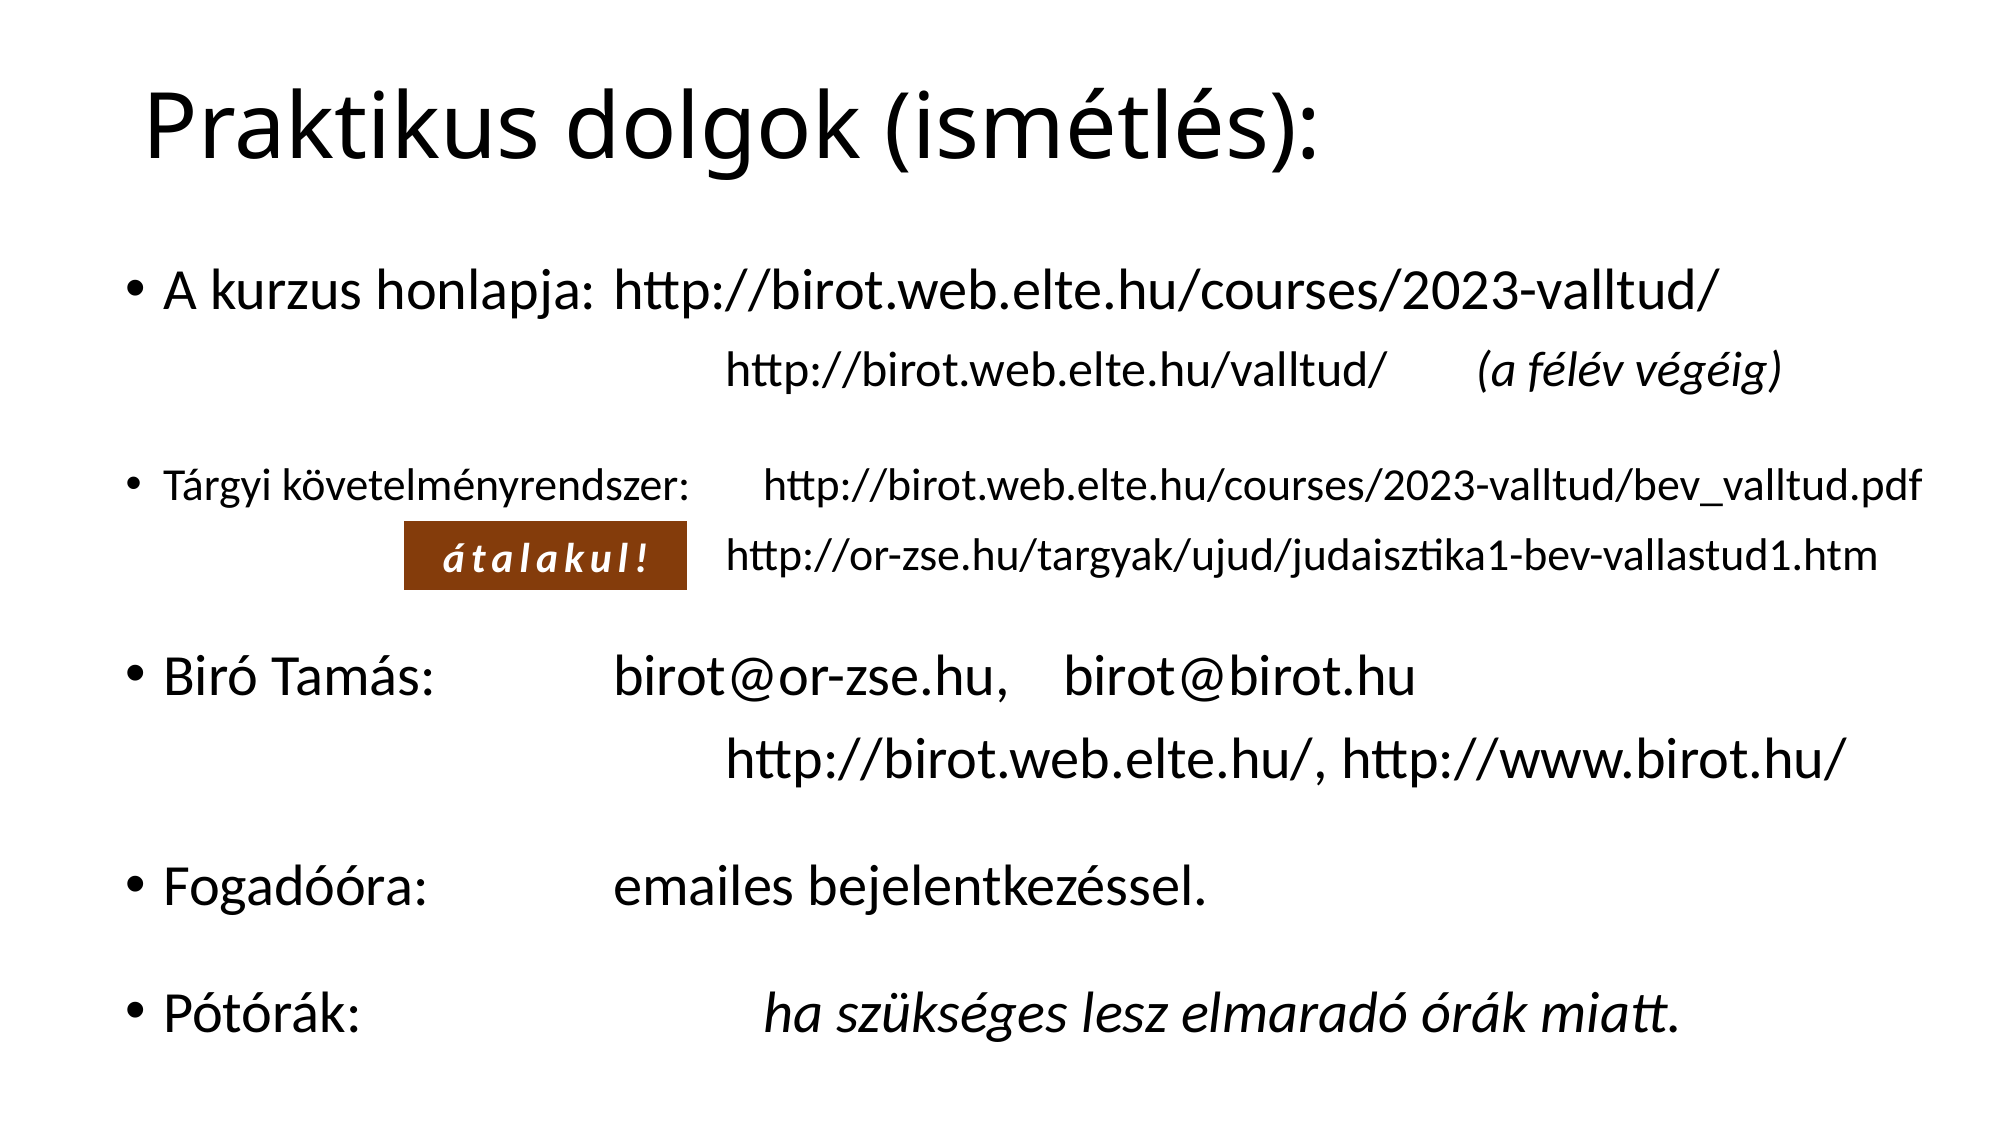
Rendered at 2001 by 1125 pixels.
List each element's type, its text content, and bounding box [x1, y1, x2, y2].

title Praktikus dolgok (ismétlés): [127, 20, 1853, 238]
list A kurzus honlapja: http://birot.web.elte.hu/courses/2023-valltud/ http://birot.web.elte.hu/valltud/ (a félév végéig) Tárgyi követelményrendszer: http://birot.web.elte.hu/courses/2023-valltud/bev_valltud.pdf http://or-zse.hu/targyak/ujud/judaisztika1-bev-vallastud1.htm Biró Tamás: birot@or-zse.hu, birot@birot.hu http://birot.web.elte.hu/, http://www.birot.hu/ Fogadóóra: emailes bejelentkezéssel. Pótórák: ha szükséges lesz elmaradó órák miatt. [110, 251, 1965, 1114]
text_box átalakul! [404, 521, 687, 590]
